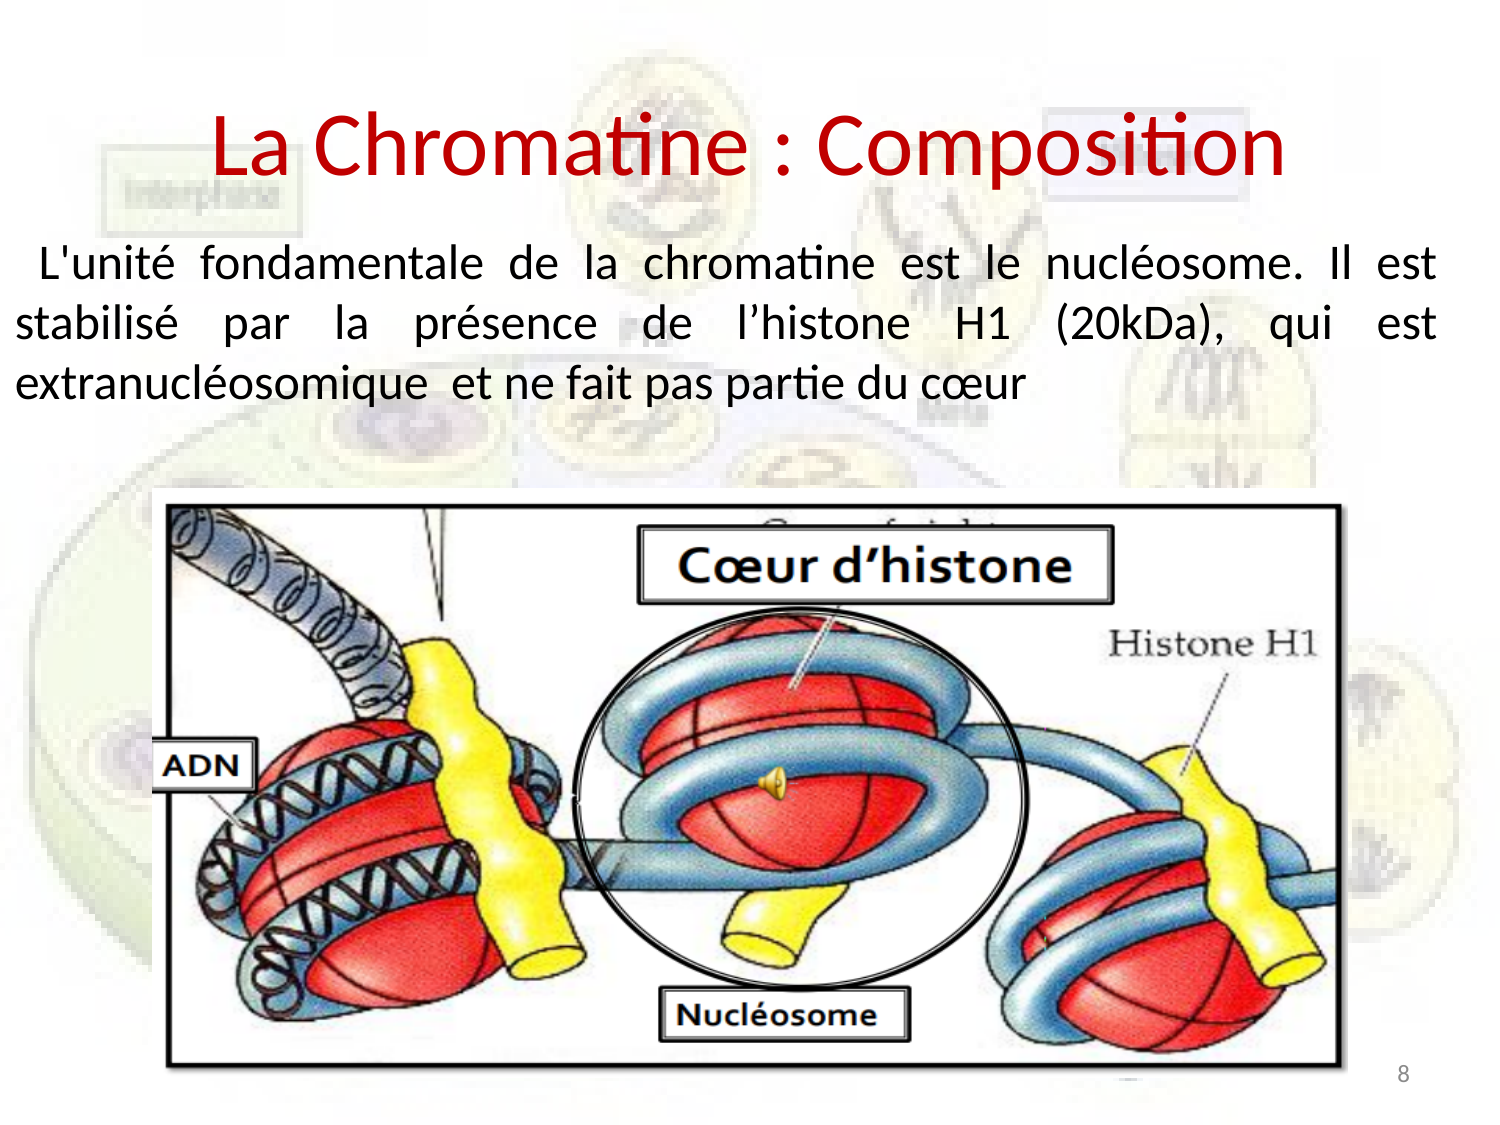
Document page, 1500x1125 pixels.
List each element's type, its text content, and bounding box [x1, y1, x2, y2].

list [152, 488, 1348, 1079]
slide_number 8 [1074, 1042, 1425, 1103]
title La Chromatine : Composition [75, 45, 1425, 222]
text_box L'unité fondamentale de la chromatine est le nucléosome. Il est stabilisé par la présence de l’histone H1 (20kDa), qui est extranucléosomique et ne fait pas partie du cœur [0, 222, 1453, 418]
